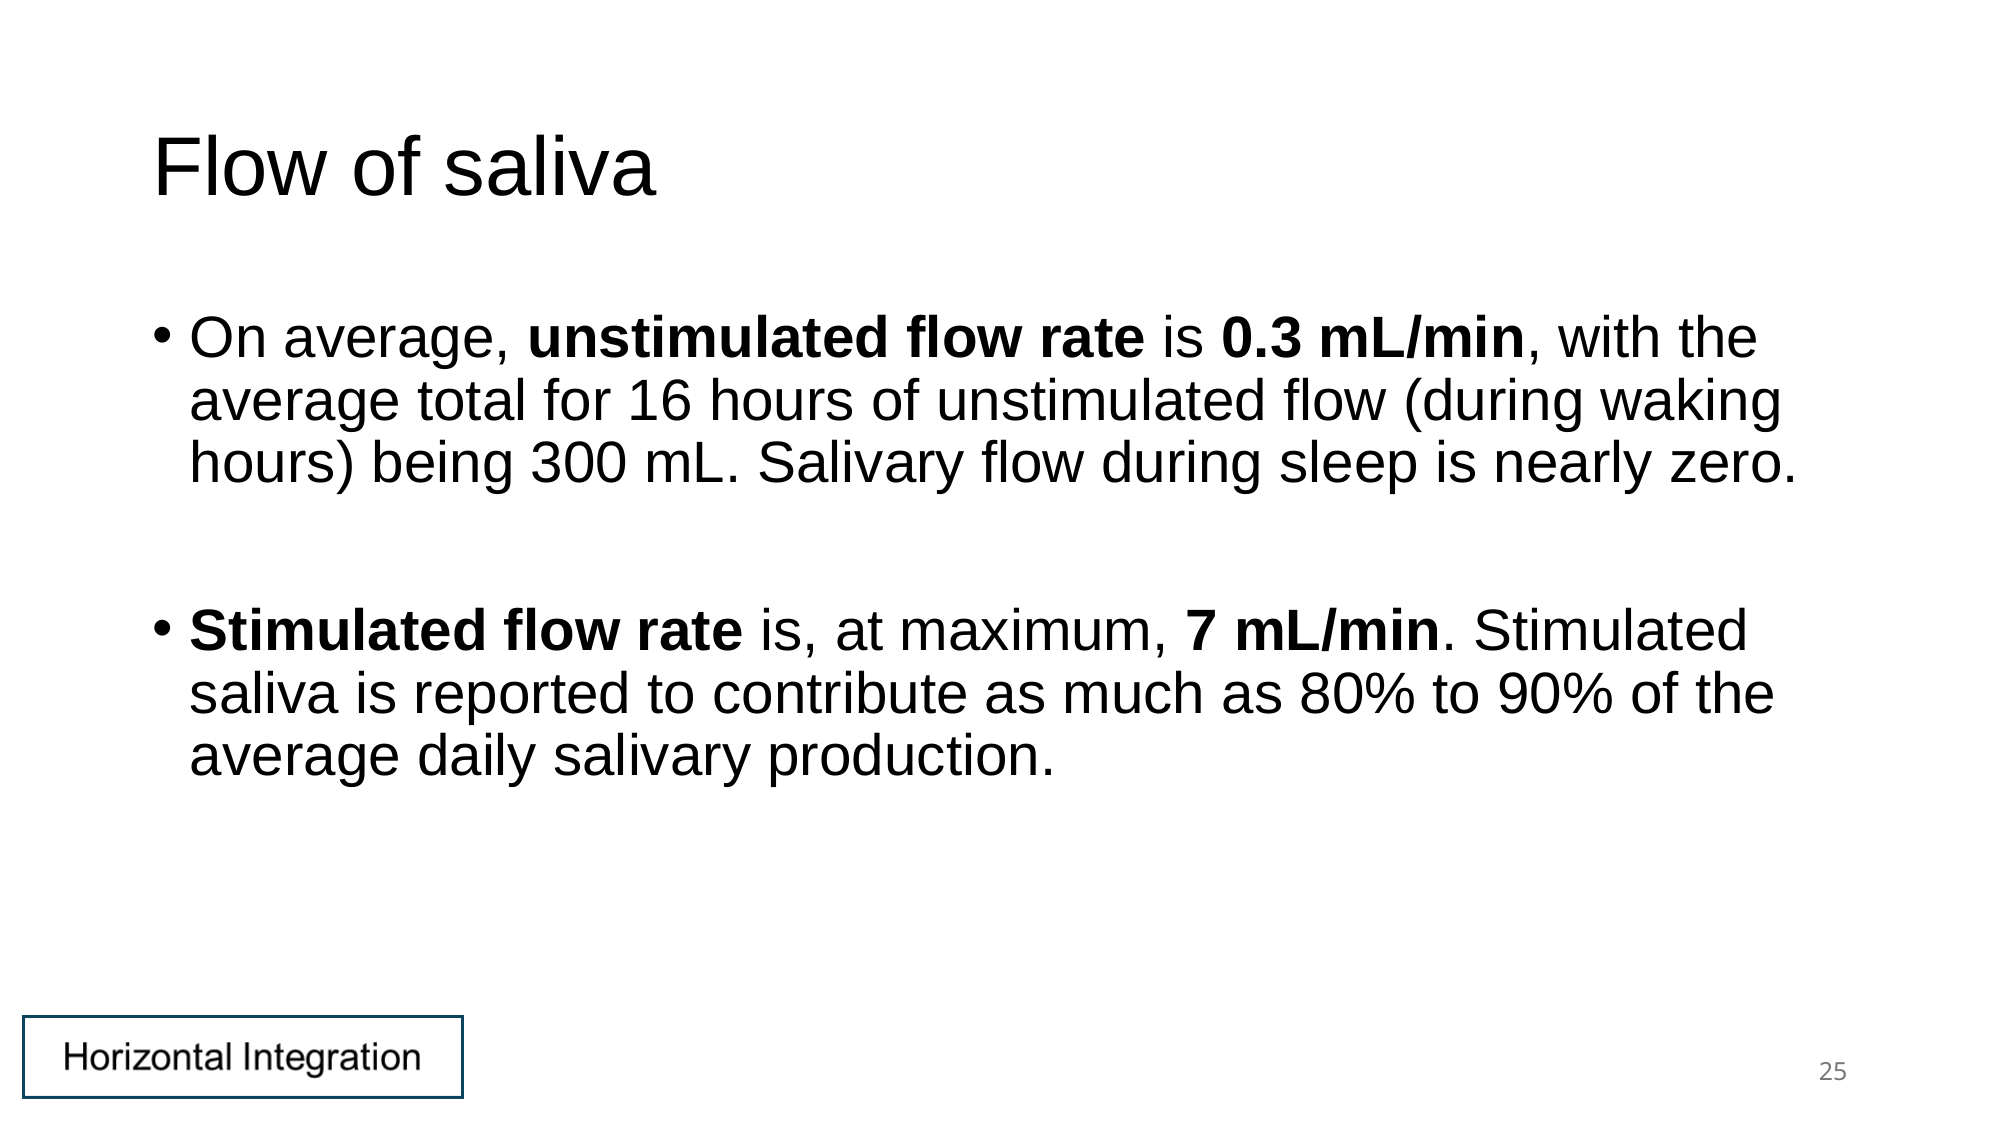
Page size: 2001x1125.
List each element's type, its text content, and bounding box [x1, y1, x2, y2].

list On average, unstimulated flow rate is 0.3 mL/min, with the average total for 16 hours of unstimulated flow (during waking hours) being 300 mL. Salivary flow during sleep is nearly zero. Stimulated flow rate is, at maximum, 7 mL/min. Stimulated saliva is reported to contribute as much as 80% to 90% of the average daily salivary production. [137, 299, 1863, 1014]
title Flow of saliva [137, 59, 1863, 278]
picture [21, 1015, 464, 1104]
slide_number 25 [1412, 1042, 1863, 1103]
